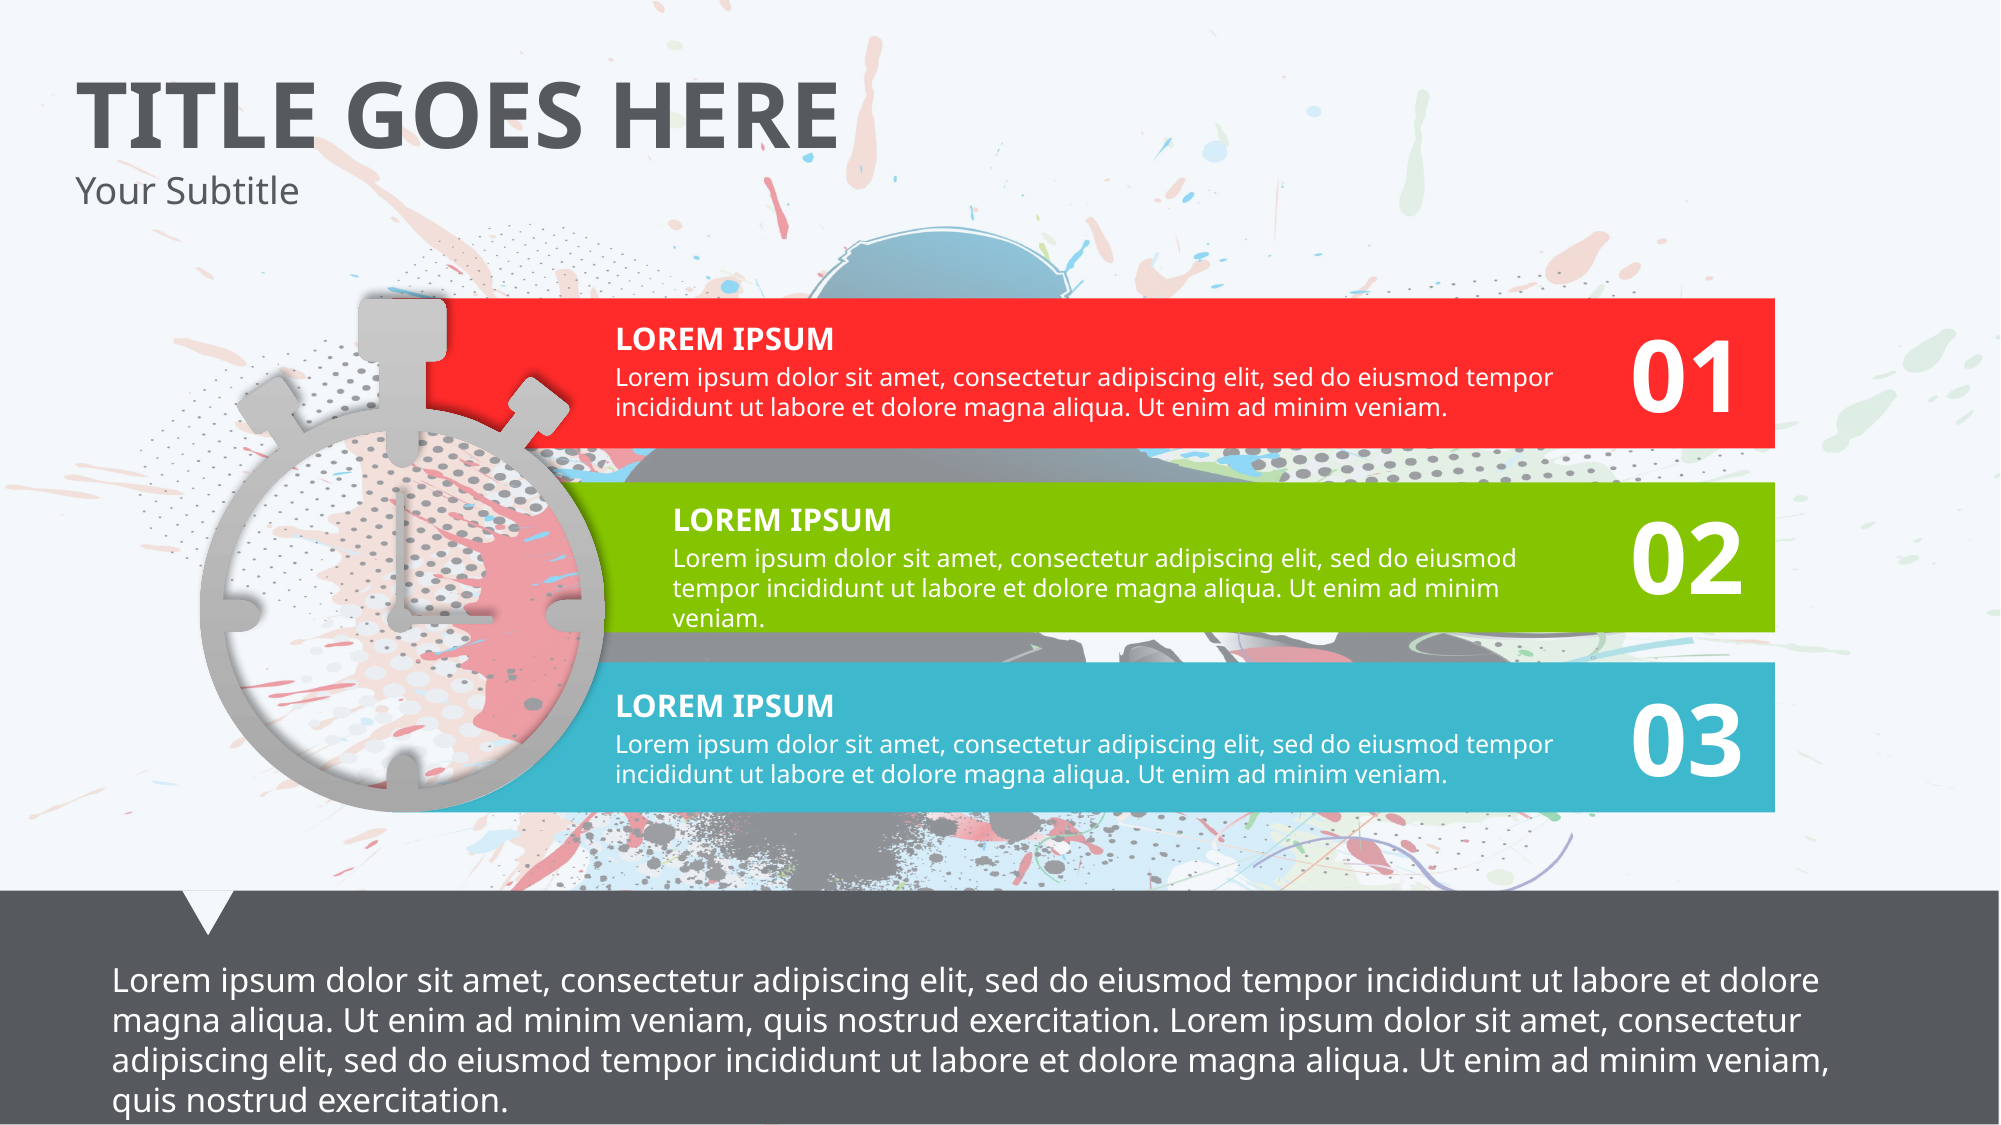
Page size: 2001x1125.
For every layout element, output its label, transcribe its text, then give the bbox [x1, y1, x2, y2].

text_box [198, 297, 606, 814]
text_box [424, 661, 1776, 814]
text_box [575, 481, 1776, 634]
text_box Lorem ipsum dolor sit amet, consectetur adipiscing elit, sed do eiusmod tempor incididunt ut labore et dolore magna aliqua. Ut enim ad minim veniam, quis nostrud exercitation. Lorem ipsum dolor sit amet, consectetur adipiscing elit, sed do eiusmod tempor incididunt ut labore et dolore magna aliqua. Ut enim ad minim veniam, quis nostrud exercitation. [96, 952, 1902, 1125]
text_box Lorem ipsum dolor sit amet, consectetur adipiscing elit, sed do eiusmod tempor incididunt ut labore et dolore. [395, 483, 501, 624]
text_box 03 [1612, 669, 1763, 804]
text_box [185, 892, 231, 932]
text_box LOREM IPSUM Lorem ipsum dolor sit amet, consectetur adipiscing elit, sed do eiusmod tempor incididunt ut labore et dolore magna aliqua. Ut enim ad minim veniam. [605, 680, 1598, 794]
text_box TITLE GOES HERE Your Subtitle [60, 49, 1036, 220]
text_box [0, 889, 2000, 1125]
text_box [436, 297, 1776, 450]
text_box LOREM IPSUM Lorem ipsum dolor sit amet, consectetur adipiscing elit, sed do eiusmod tempor incididunt ut labore et dolore magna aliqua. Ut enim ad minim veniam. [662, 495, 1588, 638]
text_box [0, 0, 2000, 890]
text_box LOREM IPSUM Lorem ipsum dolor sit amet, consectetur adipiscing elit, sed do eiusmod tempor incididunt ut labore et dolore magna aliqua. Ut enim ad minim veniam. [605, 314, 1598, 427]
text_box 02 [1612, 487, 1763, 623]
text_box 01 [1612, 305, 1763, 441]
